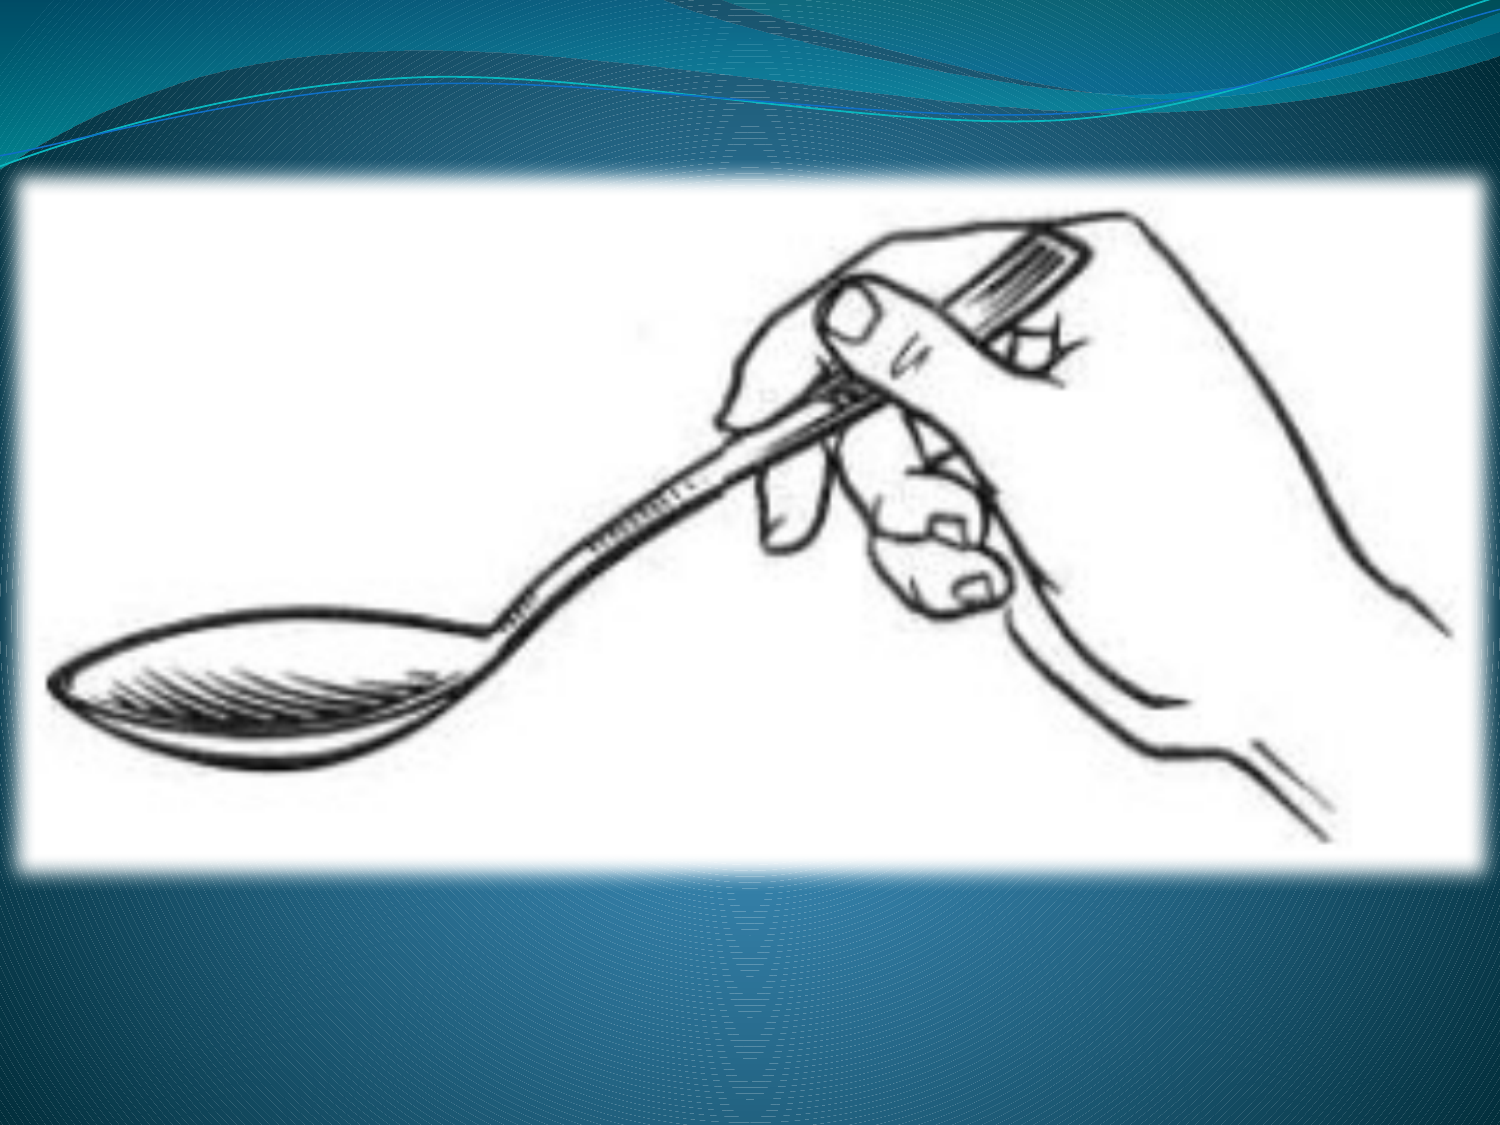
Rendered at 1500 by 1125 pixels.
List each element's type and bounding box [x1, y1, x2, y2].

picture [0, 160, 1500, 891]
